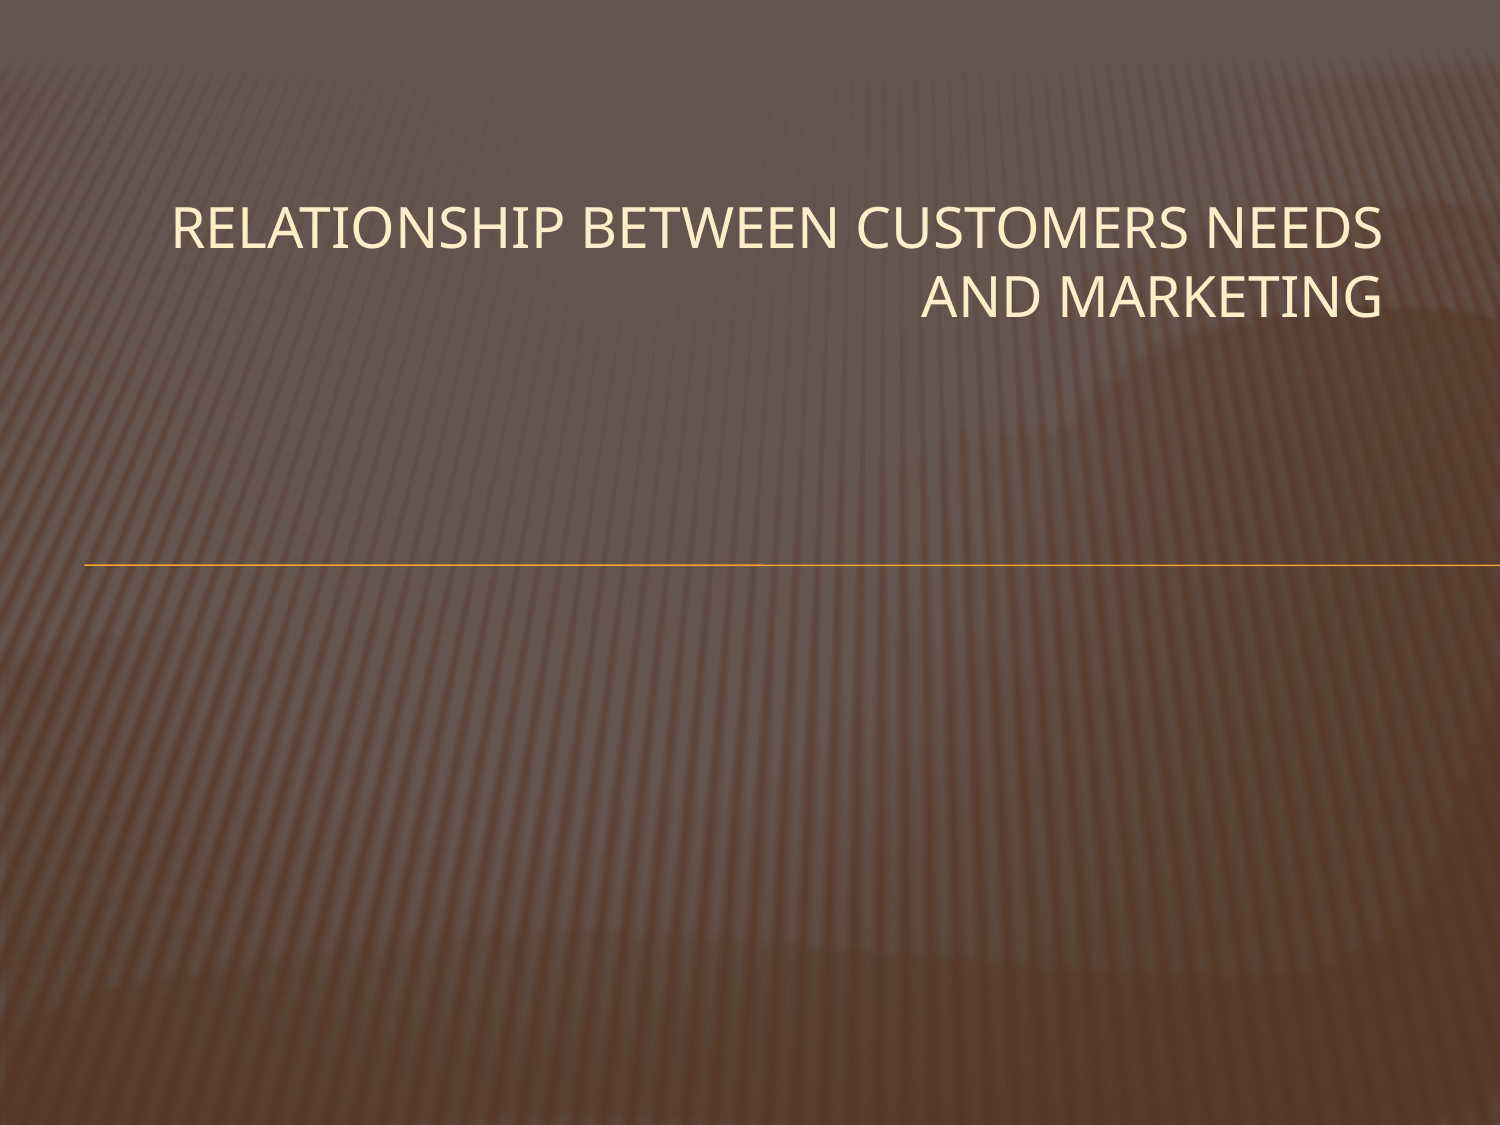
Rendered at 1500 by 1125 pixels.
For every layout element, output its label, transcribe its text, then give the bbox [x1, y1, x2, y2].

title Relationship between customers needs and marketing [123, 184, 1399, 408]
